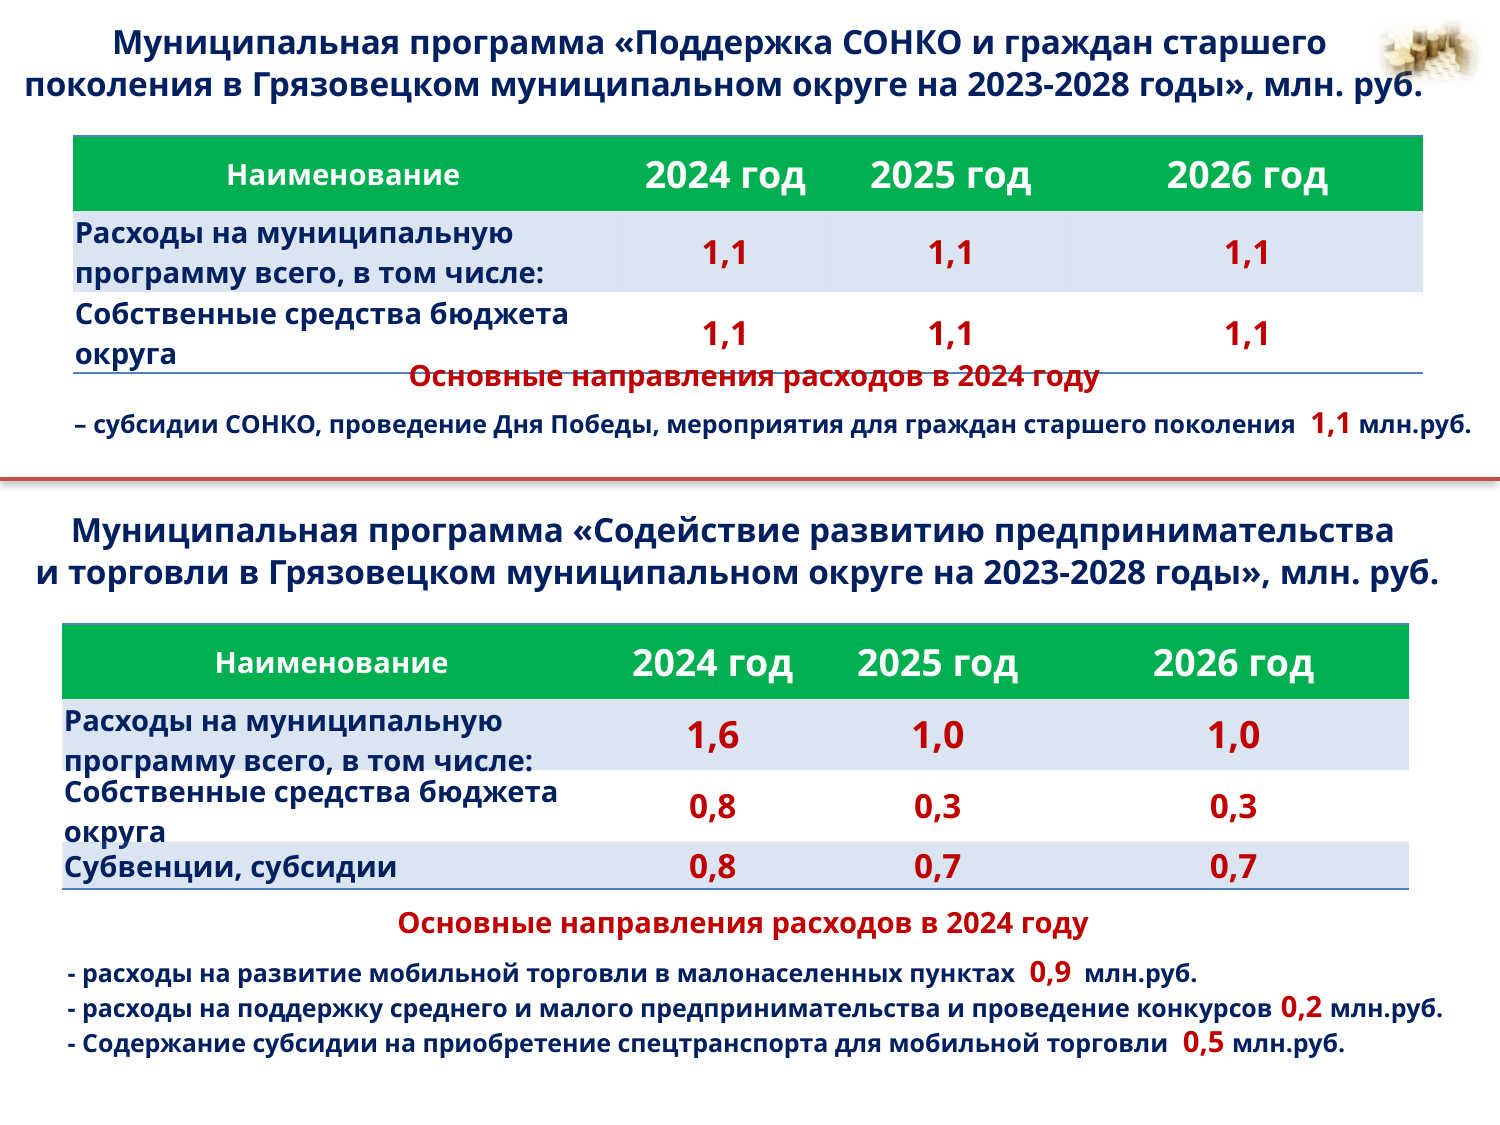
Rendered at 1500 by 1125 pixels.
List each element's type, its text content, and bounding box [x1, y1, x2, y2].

table_cell Собственные средства бюджета округа [62, 770, 609, 842]
table_header 2026 год [1059, 625, 1409, 699]
text_box Муниципальная программа «Содействие развитию предпринимательства и торговли в Грязовецком муниципальном округе на 2023-2028 годы», млн. руб. [19, 506, 1455, 591]
table_cell 1,6 [609, 699, 817, 770]
table_cell Субвенции, субсидии [62, 842, 609, 888]
table_cell 0,8 [609, 842, 817, 888]
text_box Основные направления расходов в 2024 году [97, 349, 1397, 400]
table_cell 0,3 [1059, 770, 1409, 842]
table_header Наименование [73, 145, 621, 211]
table_cell 1,1 [1072, 211, 1423, 292]
picture [1372, 16, 1484, 91]
table_header 2024 год [609, 625, 817, 699]
table_cell 1,1 [621, 292, 830, 349]
table_cell 0,8 [609, 770, 817, 842]
table_cell 0,7 [817, 842, 1059, 888]
text_box Муниципальная программа «Поддержка СОНКО и граждан старшего поколения в Грязовецком муниципальном округе на 2023-2028 годы», млн. руб. [5, 19, 1442, 104]
table_cell 1,1 [830, 211, 1072, 292]
table_cell 1,0 [1059, 699, 1409, 770]
table_header 2026 год [1072, 145, 1423, 211]
table_header 2025 год [817, 625, 1059, 699]
table_cell 1,1 [1072, 292, 1423, 372]
table_header 2024 год [621, 145, 830, 211]
table_cell Расходы на муниципальную программу всего, в том числе: [73, 211, 621, 292]
table_header 2025 год [830, 145, 1072, 211]
table_cell Собственные средства бюджета округа [73, 292, 621, 372]
text_box - расходы на развитие мобильной торговли в малонаселенных пунктах 0,9 млн.руб. - расходы на поддержку среднего и малого предпринимательства и проведение конкурсов 0,2 млн.руб. - Содержание субсидии на приобретение спецтранспорта для мобильной торговли 0,5 млн.руб. [53, 945, 1497, 1066]
table_cell 0,7 [1059, 842, 1409, 888]
text_box [0, 66, 1497, 145]
text_box – субсидии СОНКО, проведение Дня Победы, мероприятия для граждан старшего поколения 1,1 млн.руб. [53, 397, 1497, 447]
table_cell 1,1 [621, 211, 830, 292]
text_box Основные направления расходов в 2024 году [85, 896, 1386, 945]
table_cell 0,3 [817, 770, 1059, 842]
table_cell 1,0 [817, 699, 1059, 770]
table_cell Расходы на муниципальную программу всего, в том числе: [62, 699, 609, 770]
table_header Наименование [62, 625, 609, 699]
table_cell 1,1 [830, 292, 1072, 349]
